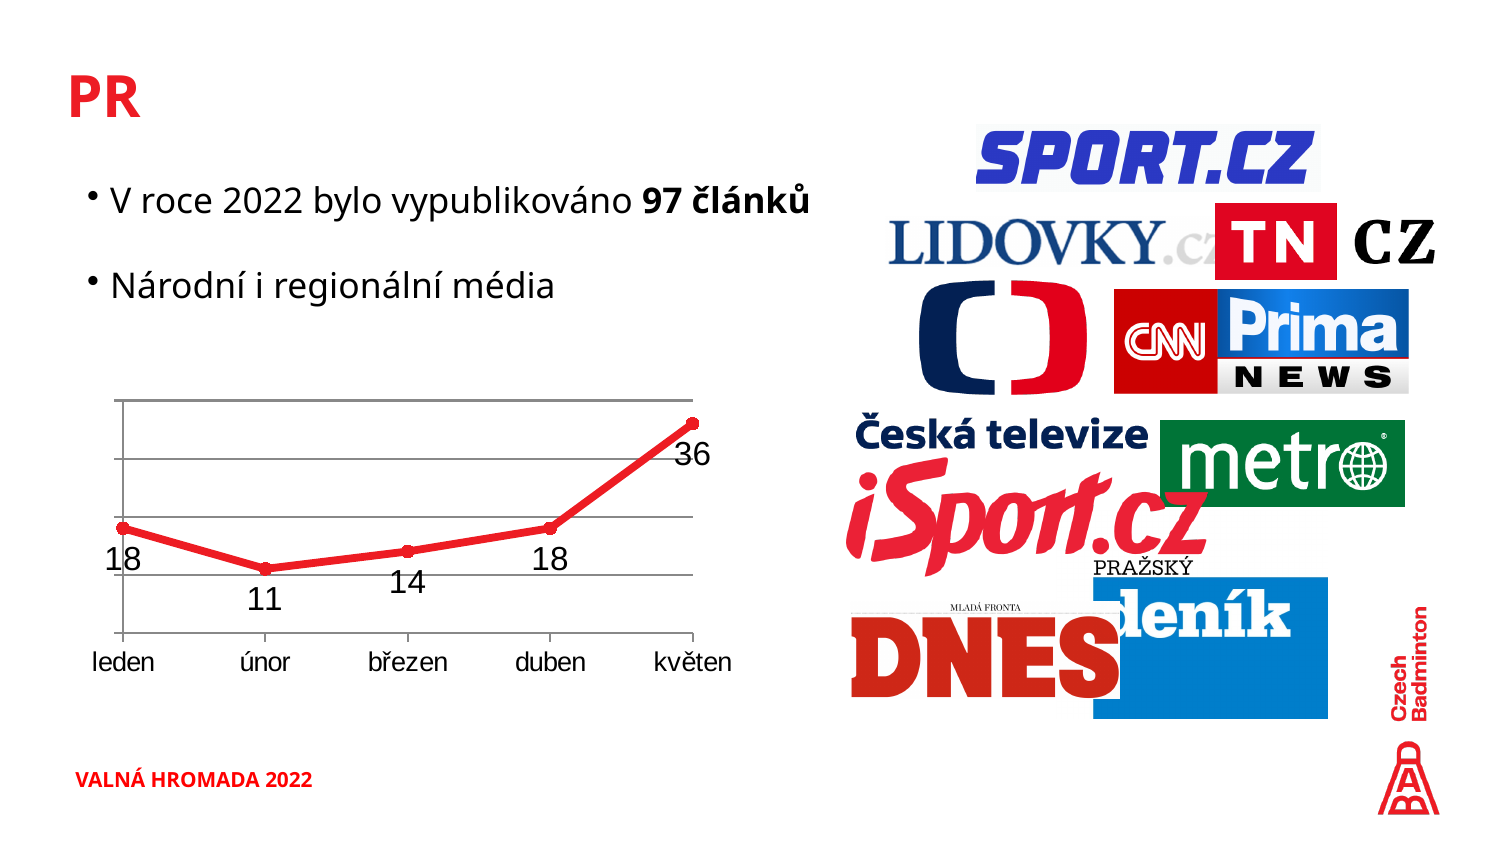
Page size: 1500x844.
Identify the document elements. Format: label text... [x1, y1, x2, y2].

picture [844, 124, 1500, 844]
list PR [50, 33, 1450, 165]
chart [41, 369, 736, 685]
text_box VALNÁ HROMADA 2022 [56, 754, 327, 805]
text_box V roce 2022 bylo vypublikováno 97 článků Národní i regionální média [79, 171, 819, 314]
